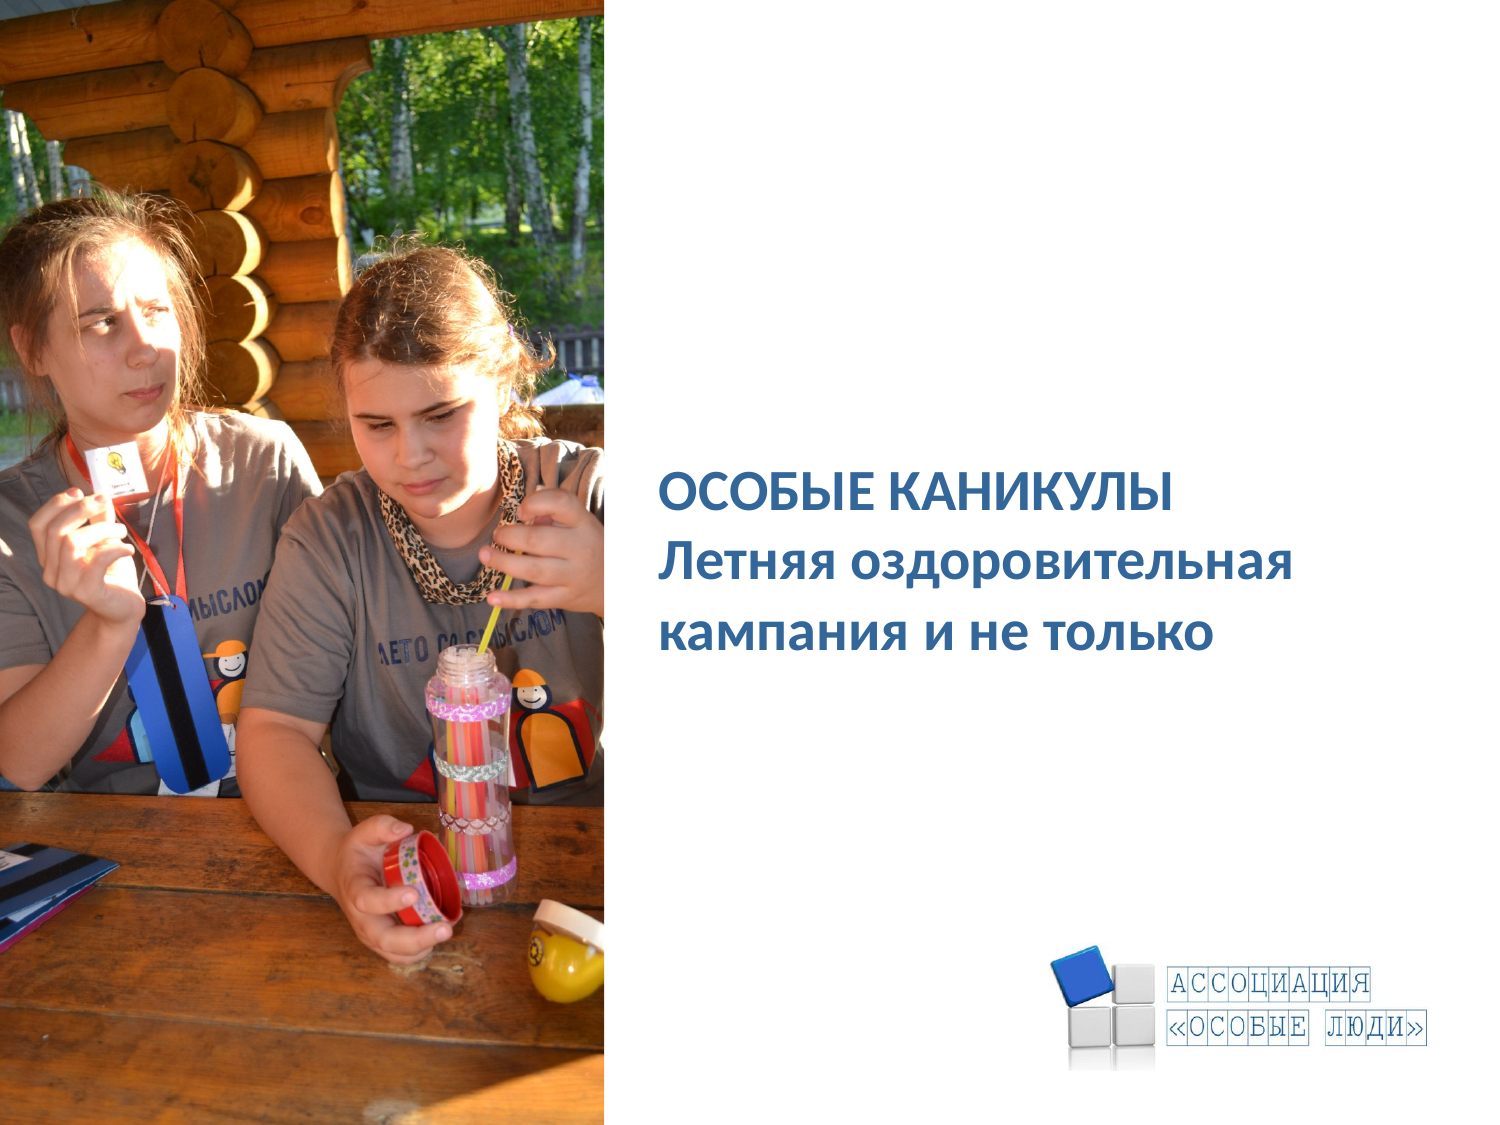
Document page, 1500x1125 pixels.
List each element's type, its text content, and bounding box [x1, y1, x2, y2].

picture [1033, 928, 1448, 1072]
title ОСОБЫЕ КАНИКУЛЫ Летняя оздоровительная кампания и не только [643, 302, 1412, 811]
picture [0, 0, 605, 1125]
